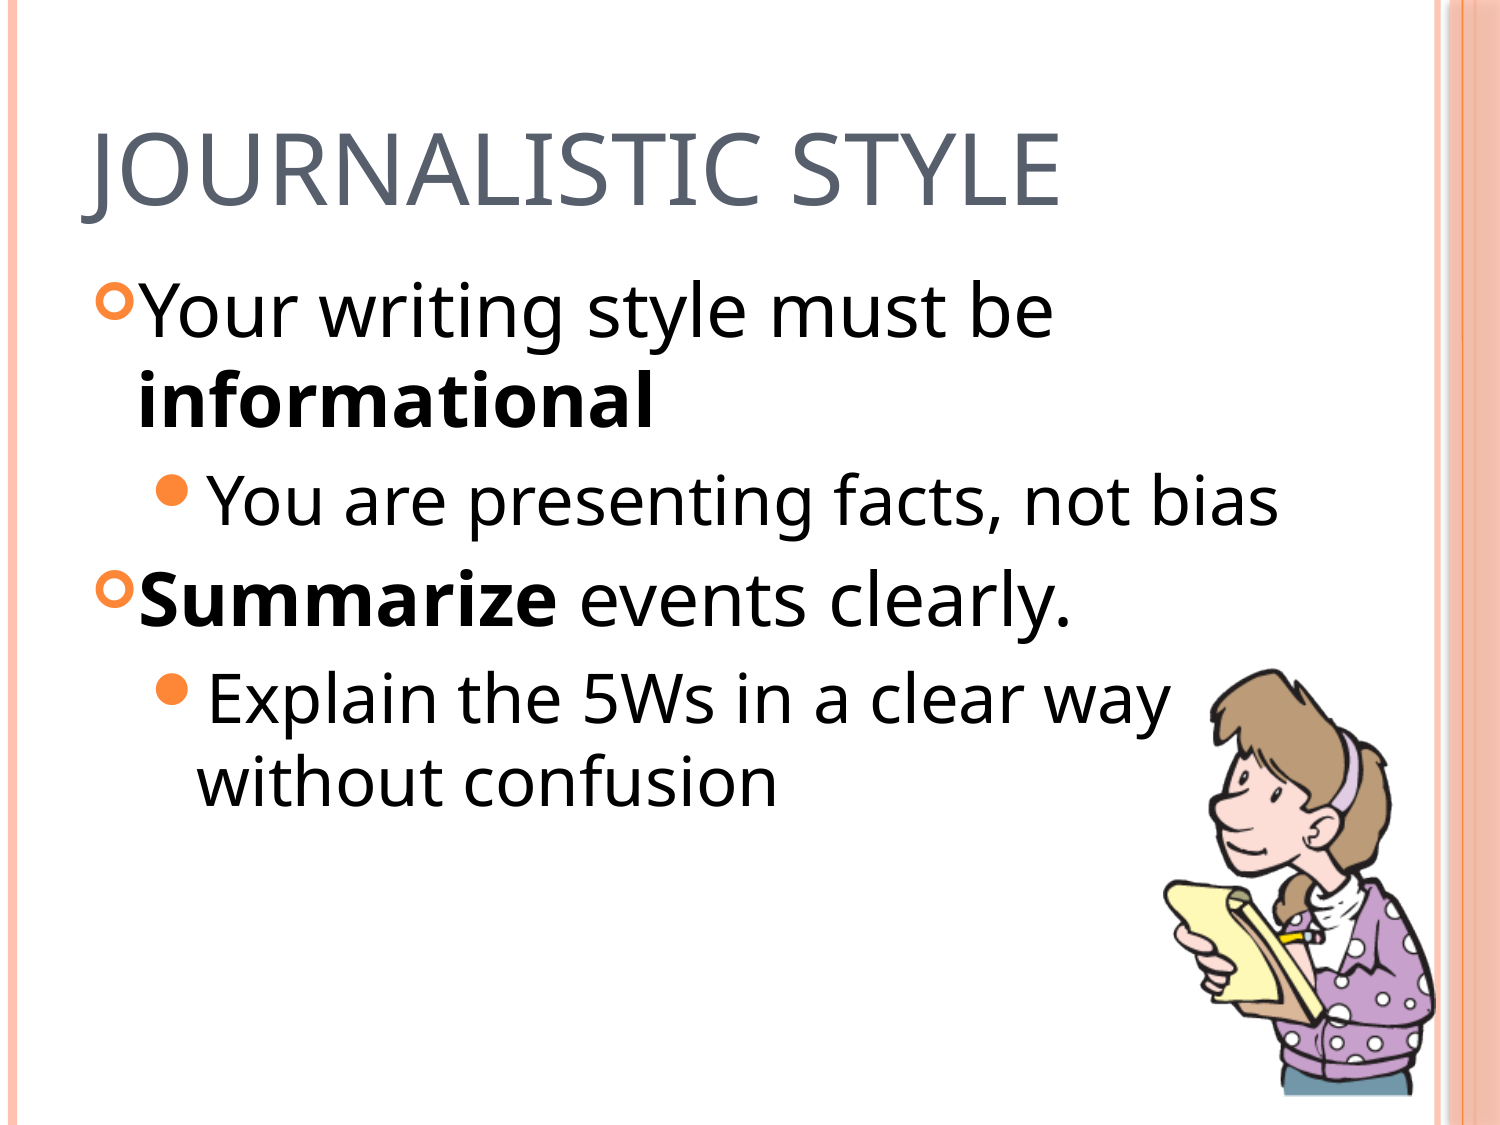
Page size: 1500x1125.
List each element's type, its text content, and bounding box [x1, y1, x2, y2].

list Your writing style must be informational You are presenting facts, not bias Summarize events clearly. Explain the 5Ws in a clear way without confusion [76, 255, 1402, 1055]
title Journalistic Style [75, 45, 1300, 233]
picture [1162, 668, 1436, 1098]
